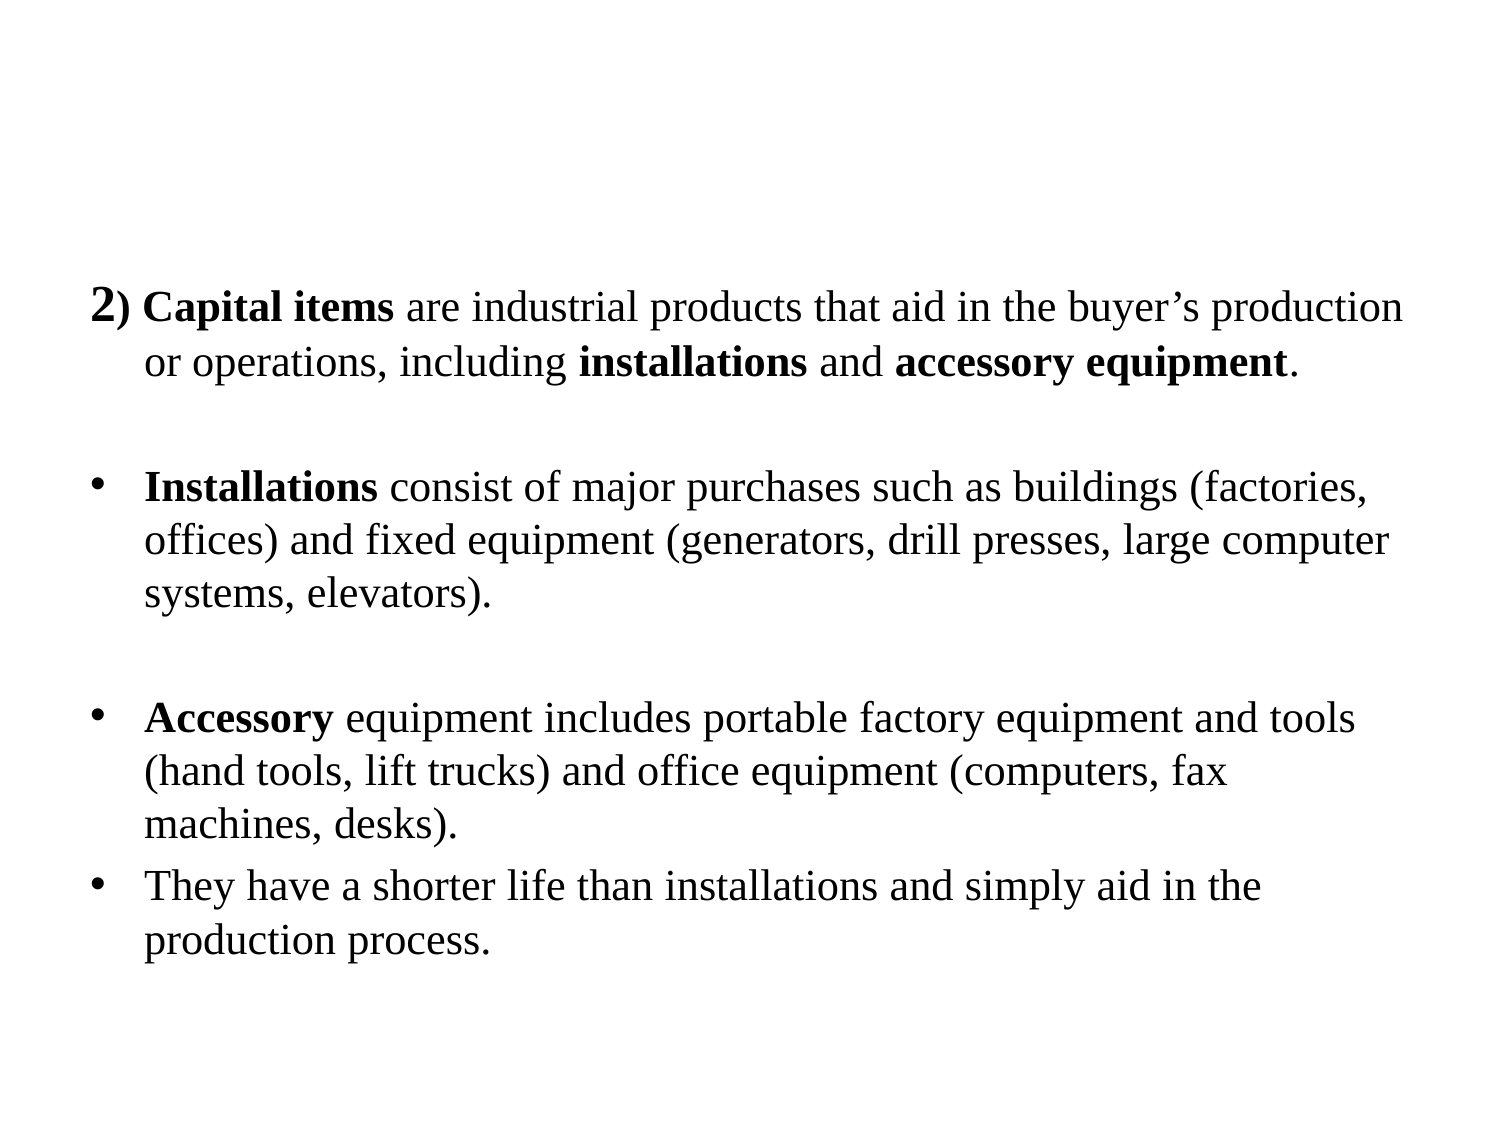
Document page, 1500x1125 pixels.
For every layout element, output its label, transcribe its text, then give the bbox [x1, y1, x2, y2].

list 2) Capital items are industrial products that aid in the buyer’s production or operations, including installations and accessory equipment. Installations consist of major purchases such as buildings (factories, offices) and fixed equipment (generators, drill presses, large computer systems, elevators). Accessory equipment includes portable factory equipment and tools (hand tools, lift trucks) and office equipment (computers, fax machines, desks). They have a shorter life than installations and simply aid in the production process. [75, 262, 1425, 1005]
